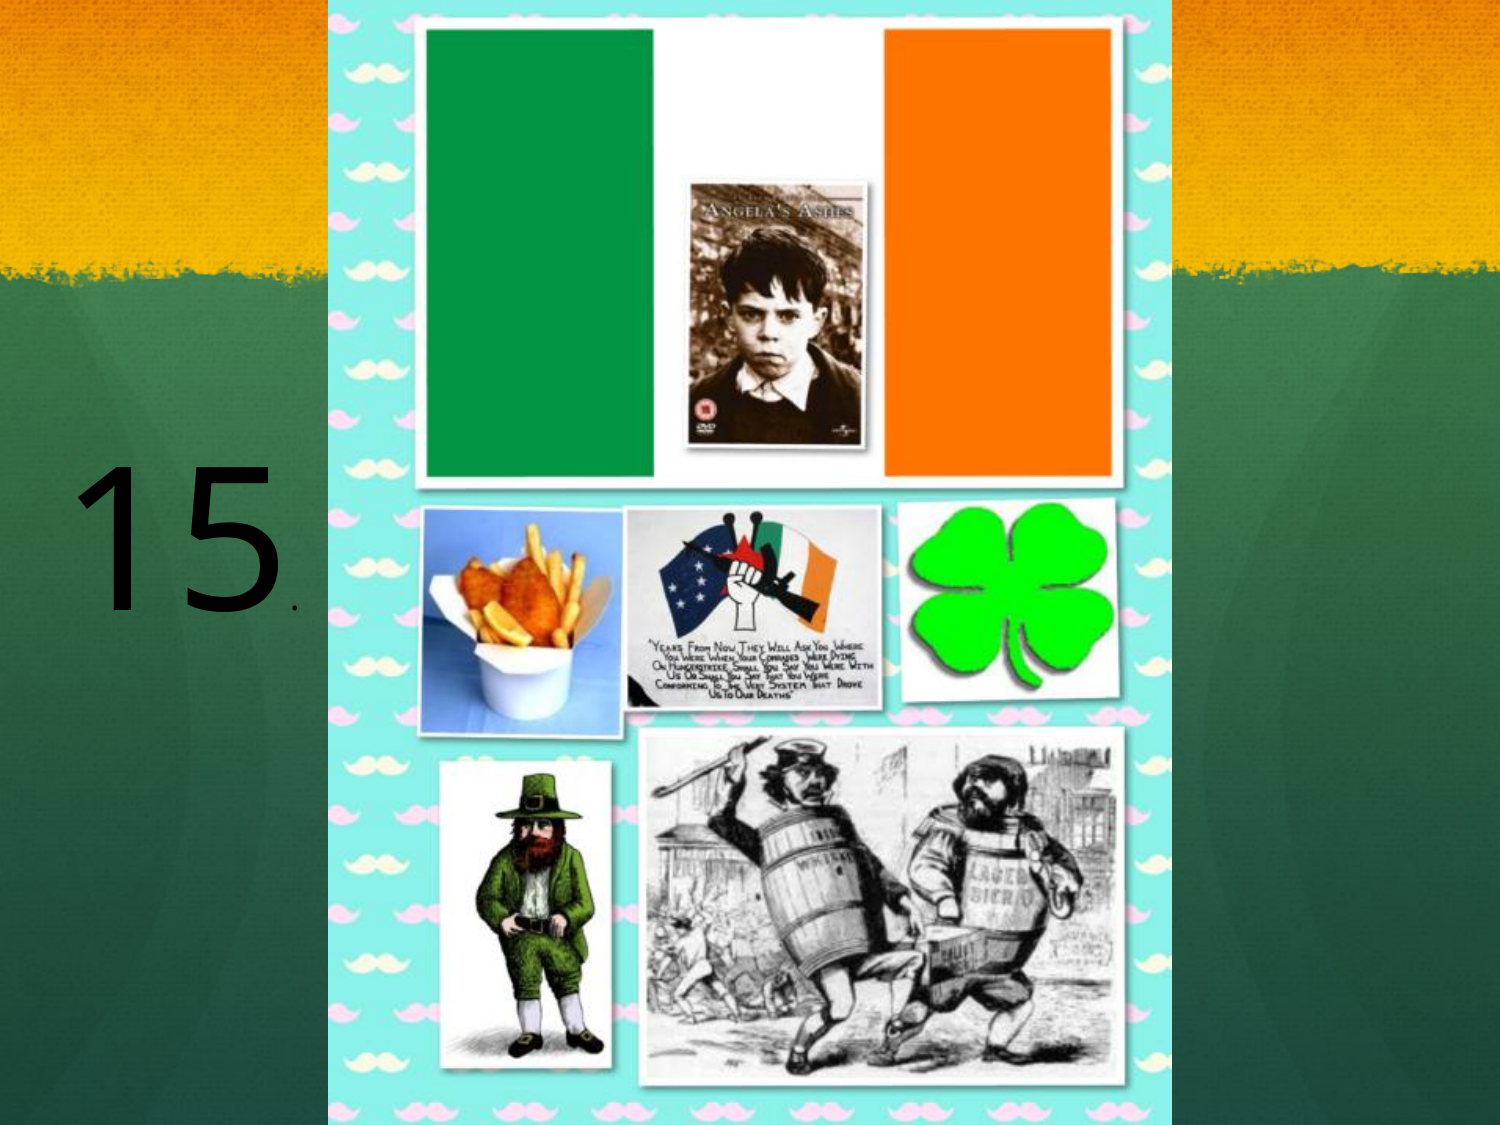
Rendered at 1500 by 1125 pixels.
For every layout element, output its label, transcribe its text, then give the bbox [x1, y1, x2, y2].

picture [0, 0, 1500, 1125]
text_box 15. [46, 403, 315, 659]
